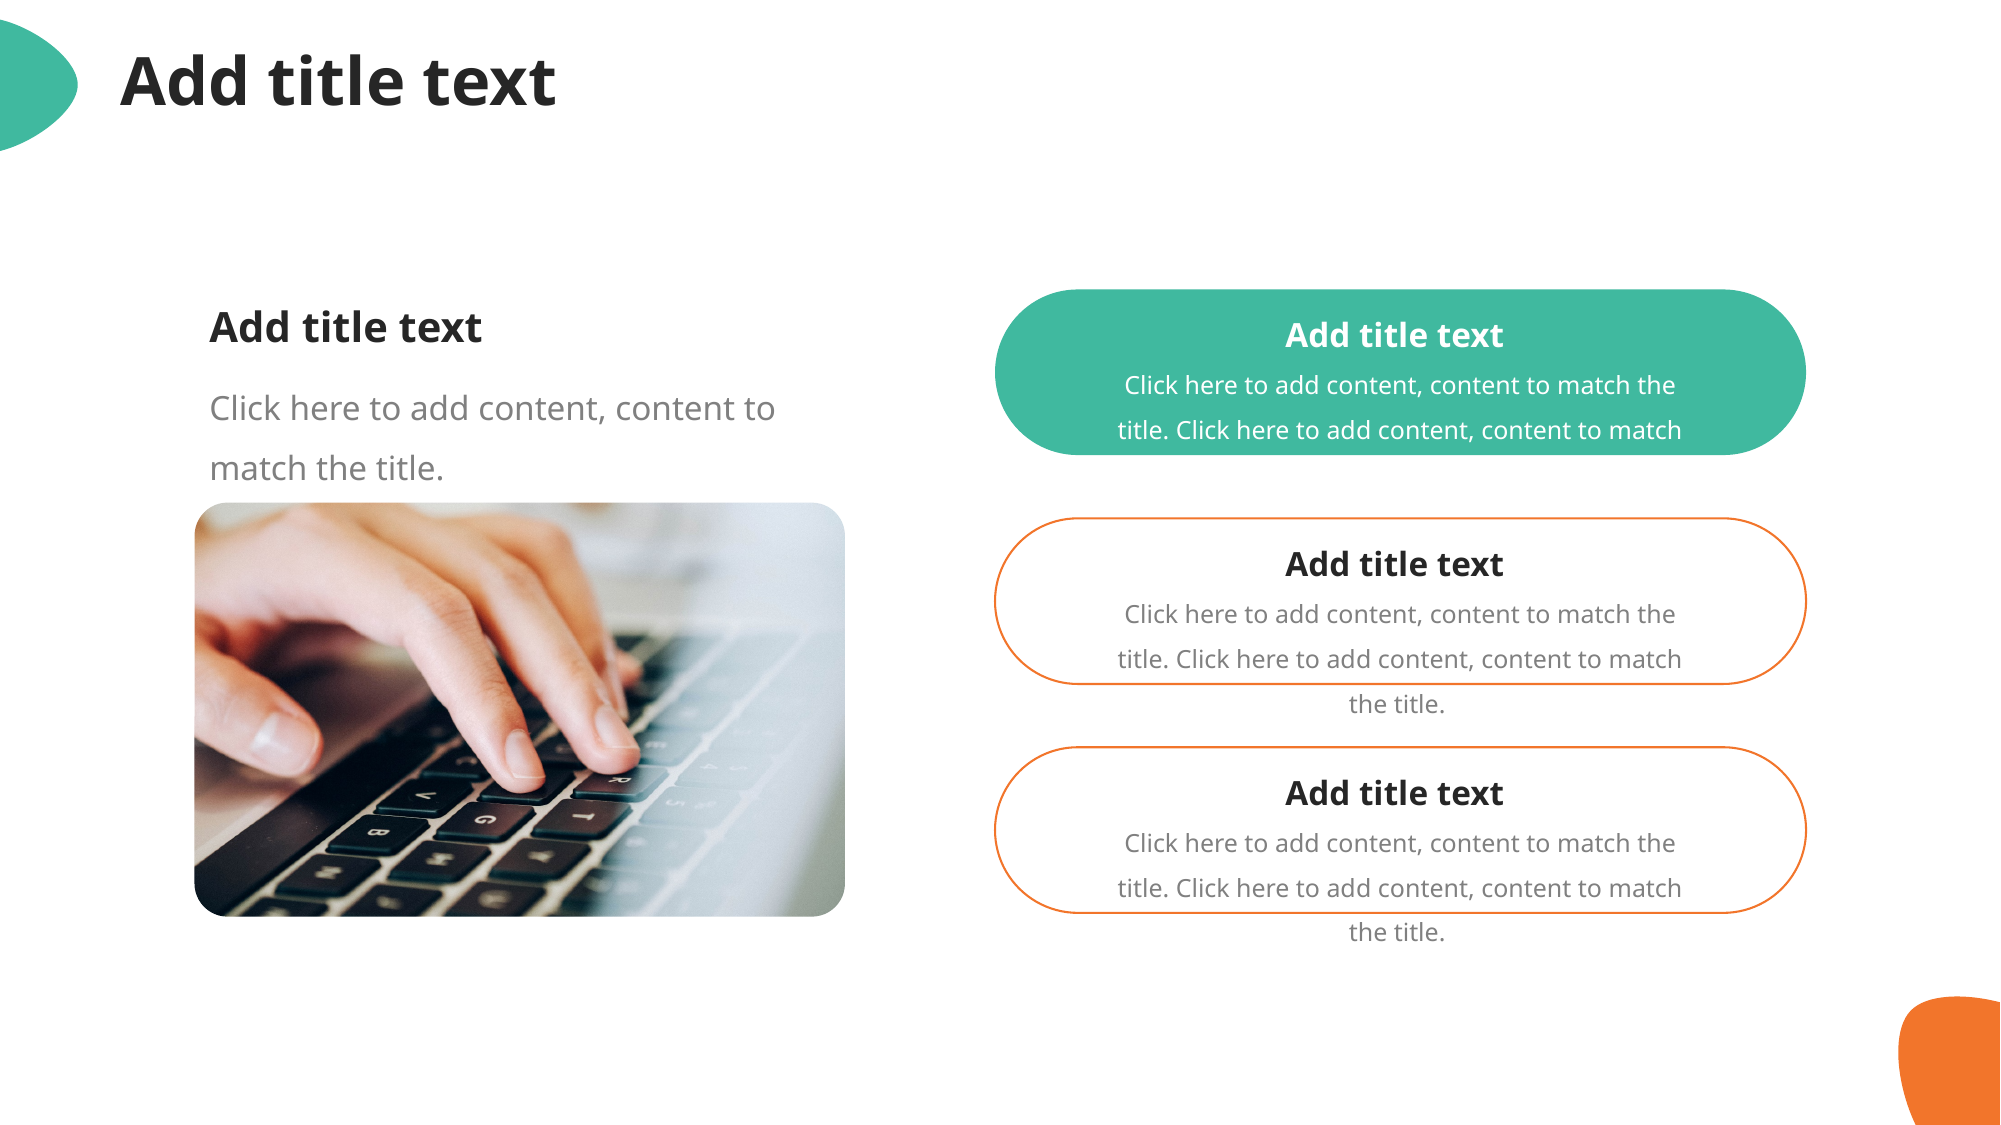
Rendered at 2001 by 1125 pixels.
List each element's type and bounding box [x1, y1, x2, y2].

text_box [0, 12, 2000, 1125]
